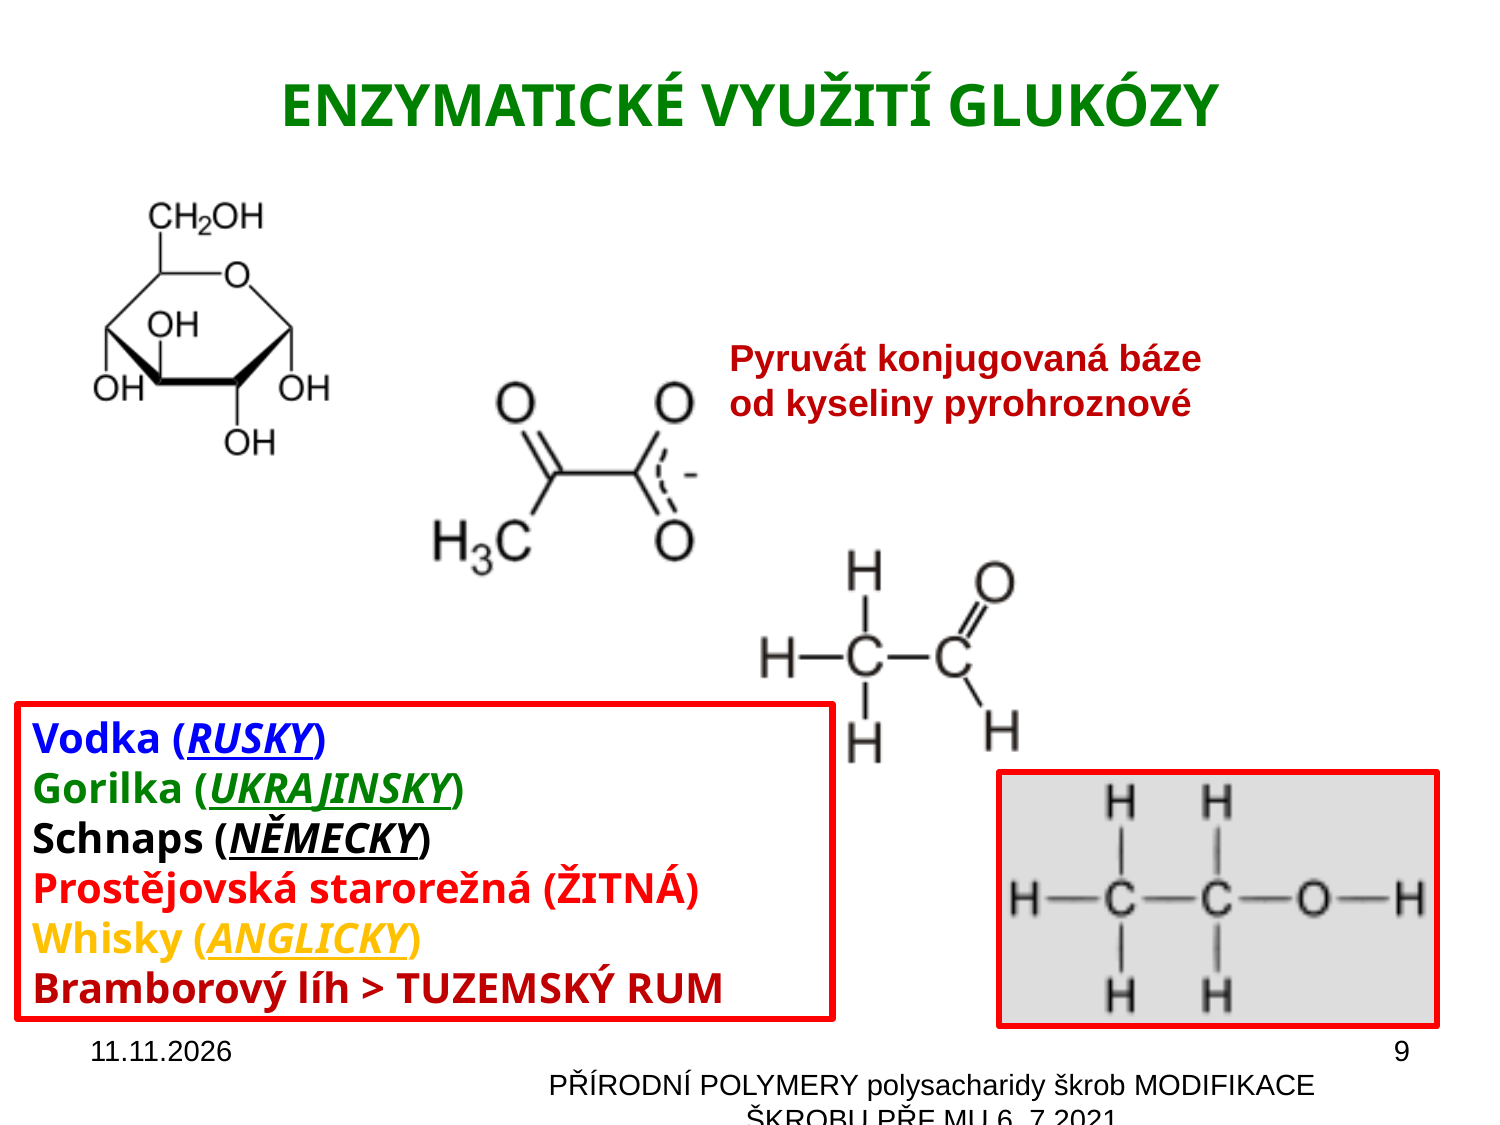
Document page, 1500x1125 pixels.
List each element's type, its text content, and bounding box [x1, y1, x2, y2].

picture [749, 538, 1434, 1024]
picture [88, 195, 334, 463]
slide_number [74, 1024, 426, 1103]
slide_number 9 [1074, 1032, 1426, 1103]
picture [430, 373, 700, 587]
text_box Vodka (RUSKY) Gorilka (UKRAJINSKY) Schnaps (NĚMECKY) Prostějovská starorežná (ŽITNÁ) Whisky (ANGLICKY) Bramborový líh > TUZEMSKÝ RUM [17, 704, 833, 1019]
title Enzymatické VYUŽITÍ GLUKÓZY [74, 44, 1426, 162]
text_box Pyruvát konjugovaná báze od kyseliny pyrohroznové [714, 326, 1270, 431]
footer PŘÍRODNÍ POLYMERY polysacharidy škrob MODIFIKACE ŠKROBU PŘF MU 6_7 2021 [512, 1058, 1074, 1103]
